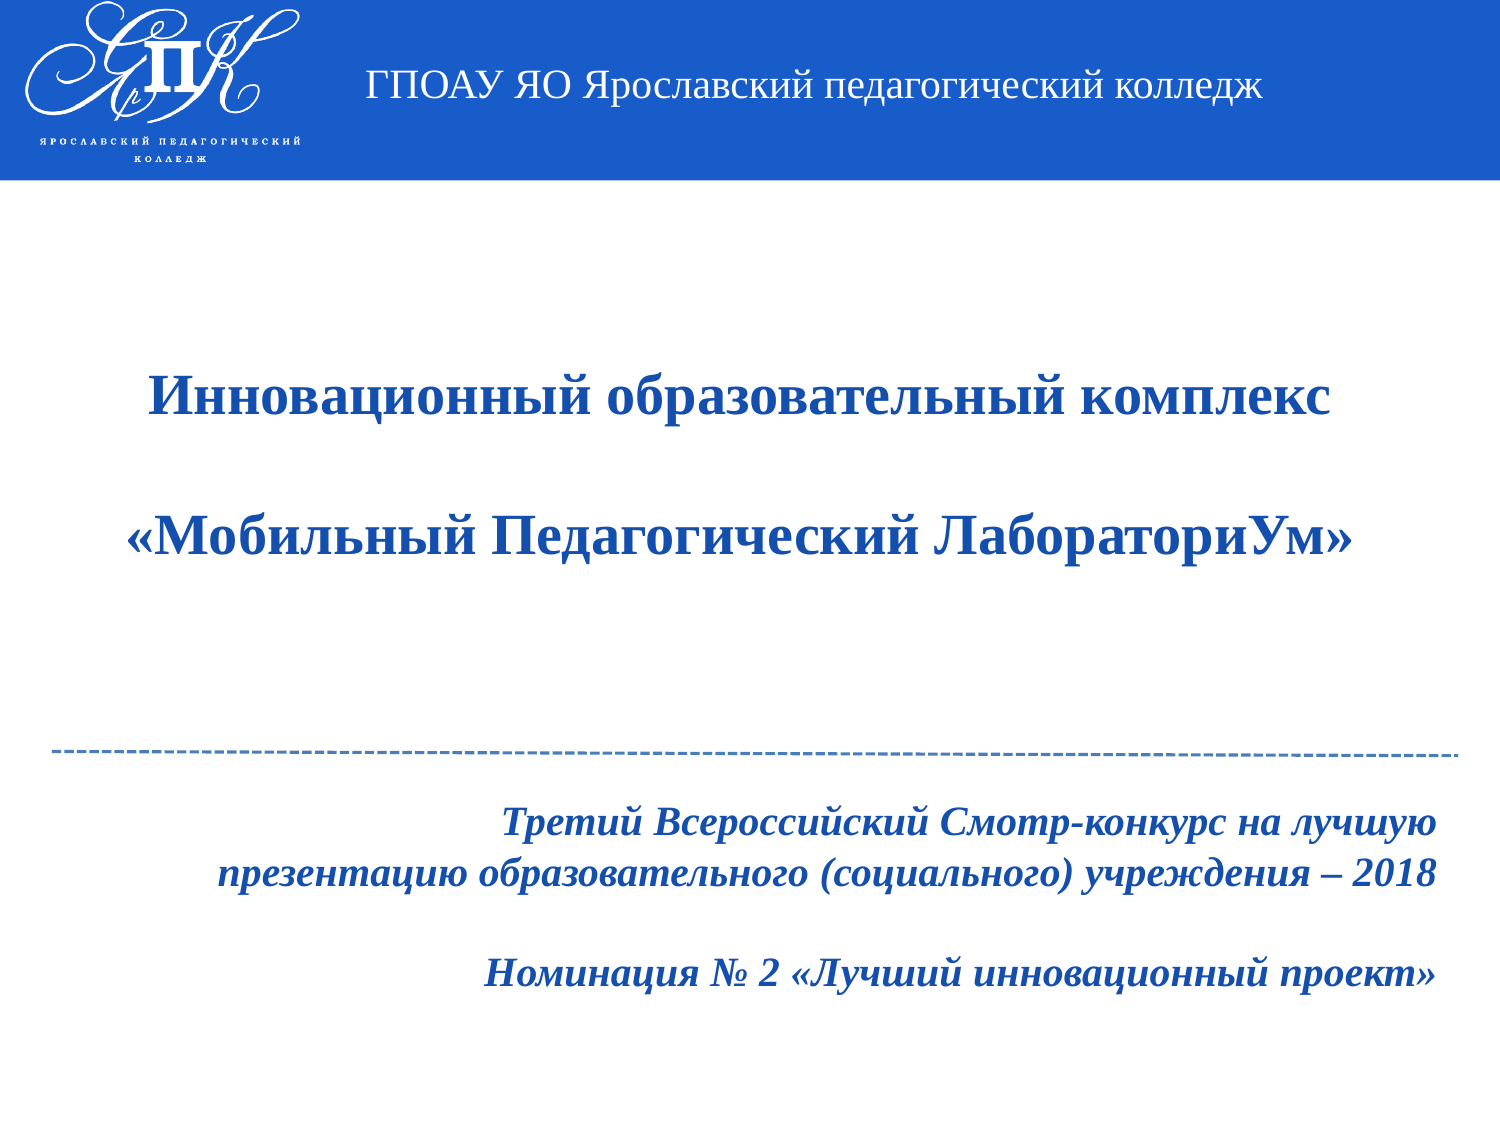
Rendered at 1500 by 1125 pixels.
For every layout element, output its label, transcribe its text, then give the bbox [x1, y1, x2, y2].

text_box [51, 751, 1459, 756]
text_box [0, 0, 1500, 182]
picture [25, 0, 300, 163]
text_box Третий Всероссийский Смотр-конкурс на лучшую презентацию образовательного (социального) учреждения – 2018 Номинация № 2 «Лучший инновационный проект» [47, 786, 1453, 1002]
text_box ГПОАУ ЯО Ярославский педагогический колледж [350, 48, 1278, 114]
text_box Инновационный образовательный комплекс «Мобильный Педагогический ЛабораториУм» [78, 278, 1402, 644]
